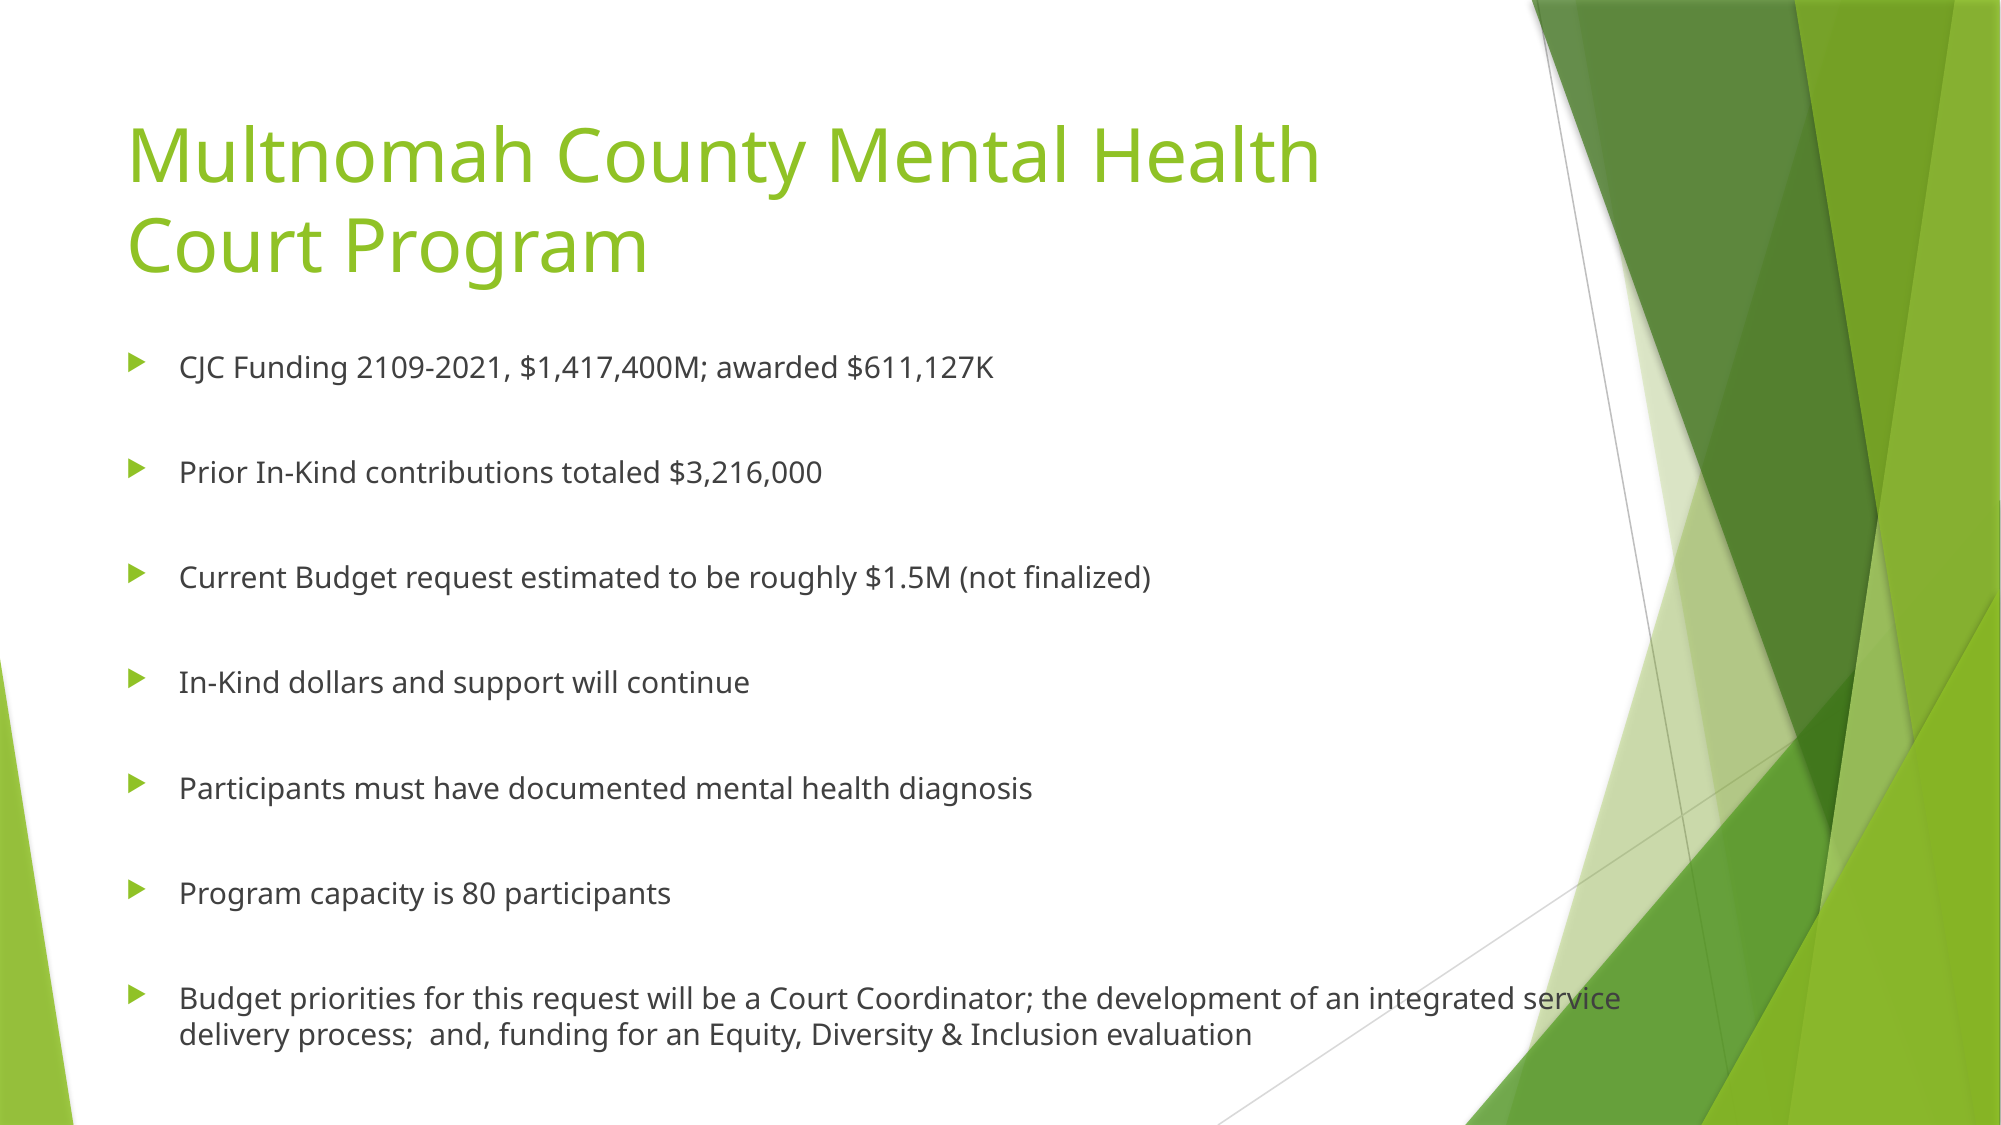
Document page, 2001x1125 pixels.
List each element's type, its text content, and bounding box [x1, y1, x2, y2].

list CJC Funding 2109-2021, $1,417,400M; awarded $611,127K Prior In-Kind contributions totaled $3,216,000 Current Budget request estimated to be roughly $1.5M (not finalized) In-Kind dollars and support will continue Participants must have documented mental health diagnosis Program capacity is 80 participants Budget priorities for this request will be a Court Coordinator; the development of an integrated service delivery process; and, funding for an Equity, Diversity & Inclusion evaluation [111, 340, 1646, 1061]
title Multnomah County Mental Health Court Program [111, 99, 1522, 317]
